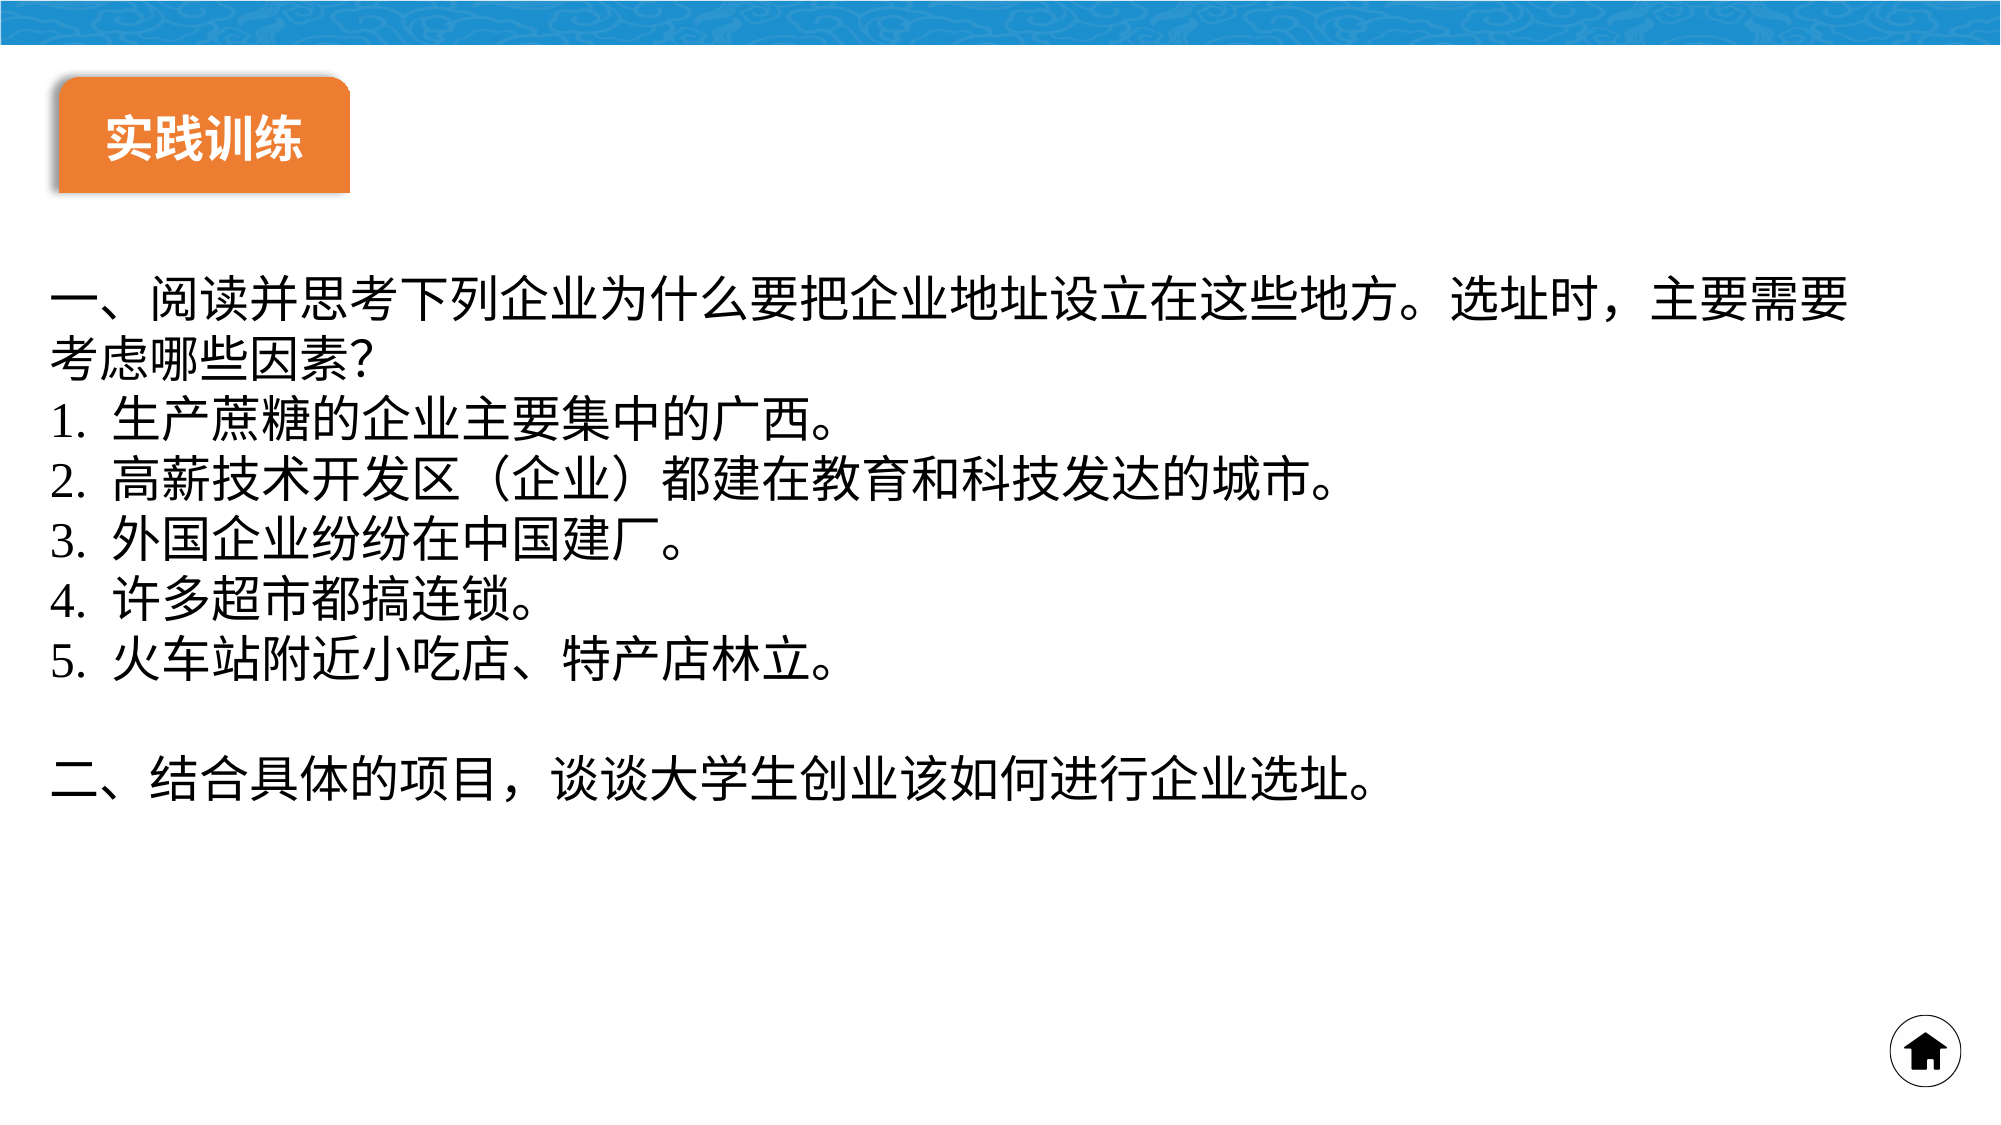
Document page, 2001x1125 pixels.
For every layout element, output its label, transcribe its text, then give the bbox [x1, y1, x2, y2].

text_box 实践训练 [59, 77, 350, 140]
text_box 一、阅读并思考下列企业为什么要把企业地址设立在这些地方。选址时，主要需要 考虑哪些因素？ 1. 生产蔗糖的企业主要集中的广西。 2. 高薪技术开发区（企业）都建在教育和科技发达的城市。 3. 外国企业纷纷在中国建厂。 4. 许多超市都搞连锁。 5. 火车站附近小吃店、特产店林立。 二、结合具体的项目，谈谈大学生创业该如何进行企业选址。 [1023, 140, 1976, 816]
picture [2, 0, 2000, 1023]
text_box 一、阅读并思考下列企业为什么要把企业地址设立在这些地方。选址时，主要需要 考虑哪些因素？ 1. 生产蔗糖的企业主要集中的广西。 2. 高薪技术开发区（企业）都建在教育和科技发达的城市。 3. 外国企业纷纷在中国建厂。 4. 许多超市都搞连锁。 5. 火车站附近小吃店、特产店林立。 二、结合具体的项目，谈谈大学生创业该如何进行企业选址。 [35, 140, 977, 816]
picture [1880, 1005, 1971, 1097]
